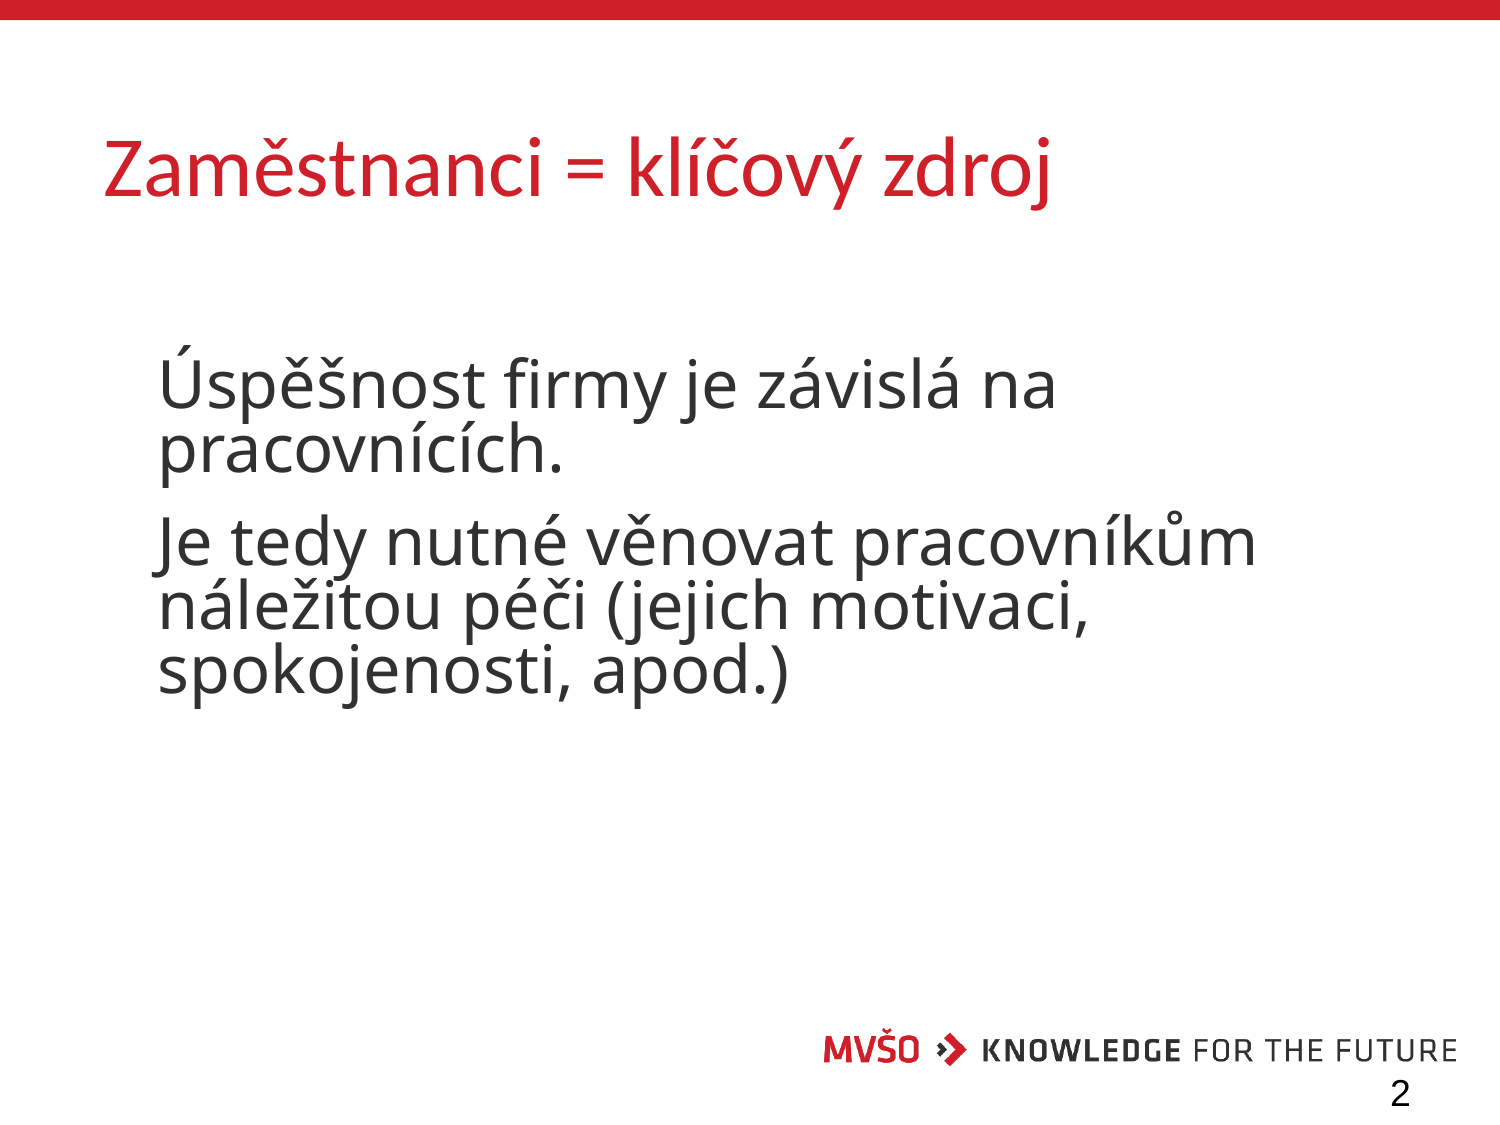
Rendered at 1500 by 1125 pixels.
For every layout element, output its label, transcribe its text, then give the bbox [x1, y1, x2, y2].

list Úspěšnost firmy je závislá na pracovnících. Je tedy nutné věnovat pracovníkům náležitou péči (jejich motivaci, spokojenosti, apod.) [112, 350, 1436, 963]
title Zaměstnanci = klíčový zdroj [88, 59, 1412, 278]
picture [824, 1028, 1456, 1066]
slide_number 2 [1375, 1061, 1500, 1103]
